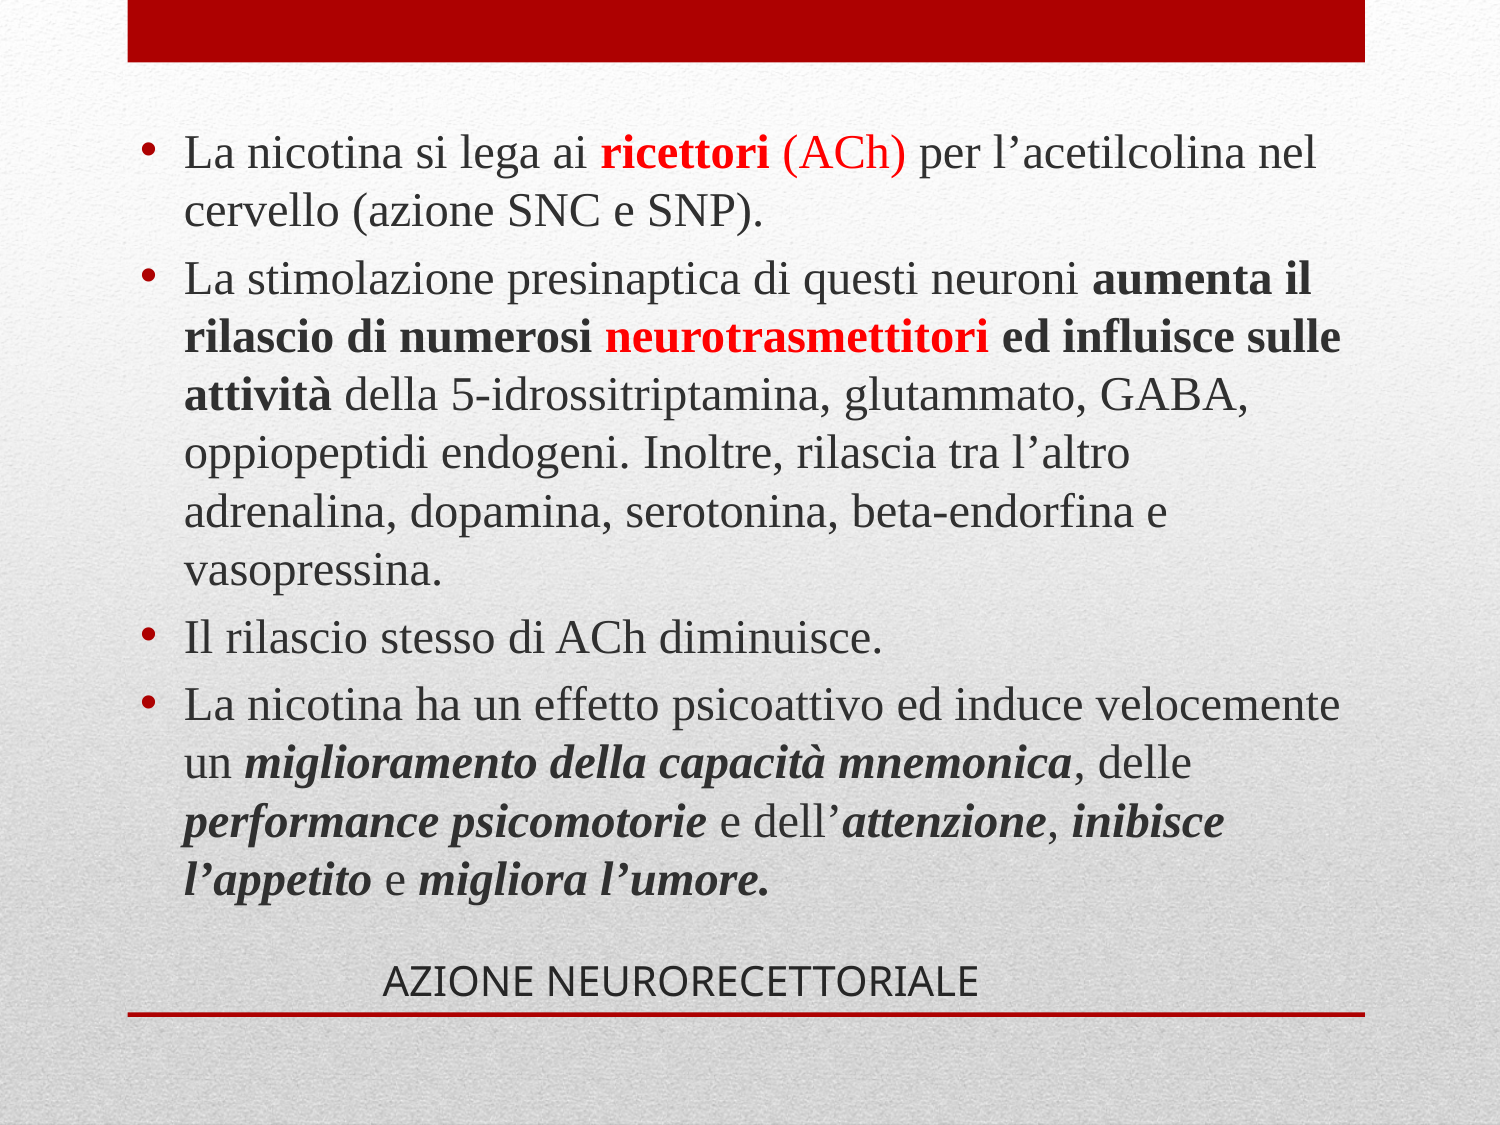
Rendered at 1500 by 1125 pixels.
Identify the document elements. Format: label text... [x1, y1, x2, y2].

title AZIONE NEURORECETTORIALE [125, 917, 1238, 1013]
list La nicotina si lega ai ricettori (ACh) per l’acetilcolina nel cervello (azione SNC e SNP). La stimolazione presinaptica di questi neuroni aumenta il rilascio di numerosi neurotrasmettitori ed influisce sulle attività della 5-idrossitriptamina, glutammato, GABA, oppiopeptidi endogeni. Inoltre, rilascia tra l’altro adrenalina, dopamina, serotonina, beta-endorfina e vasopressina. Il rilascio stesso di ACh diminuisce. La nicotina ha un effetto psicoattivo ed induce velocemente un miglioramento della capacità mnemonica, delle performance psicomotorie e dell’attenzione, inibisce l’appetito e migliora l’umore. [125, 112, 1363, 917]
